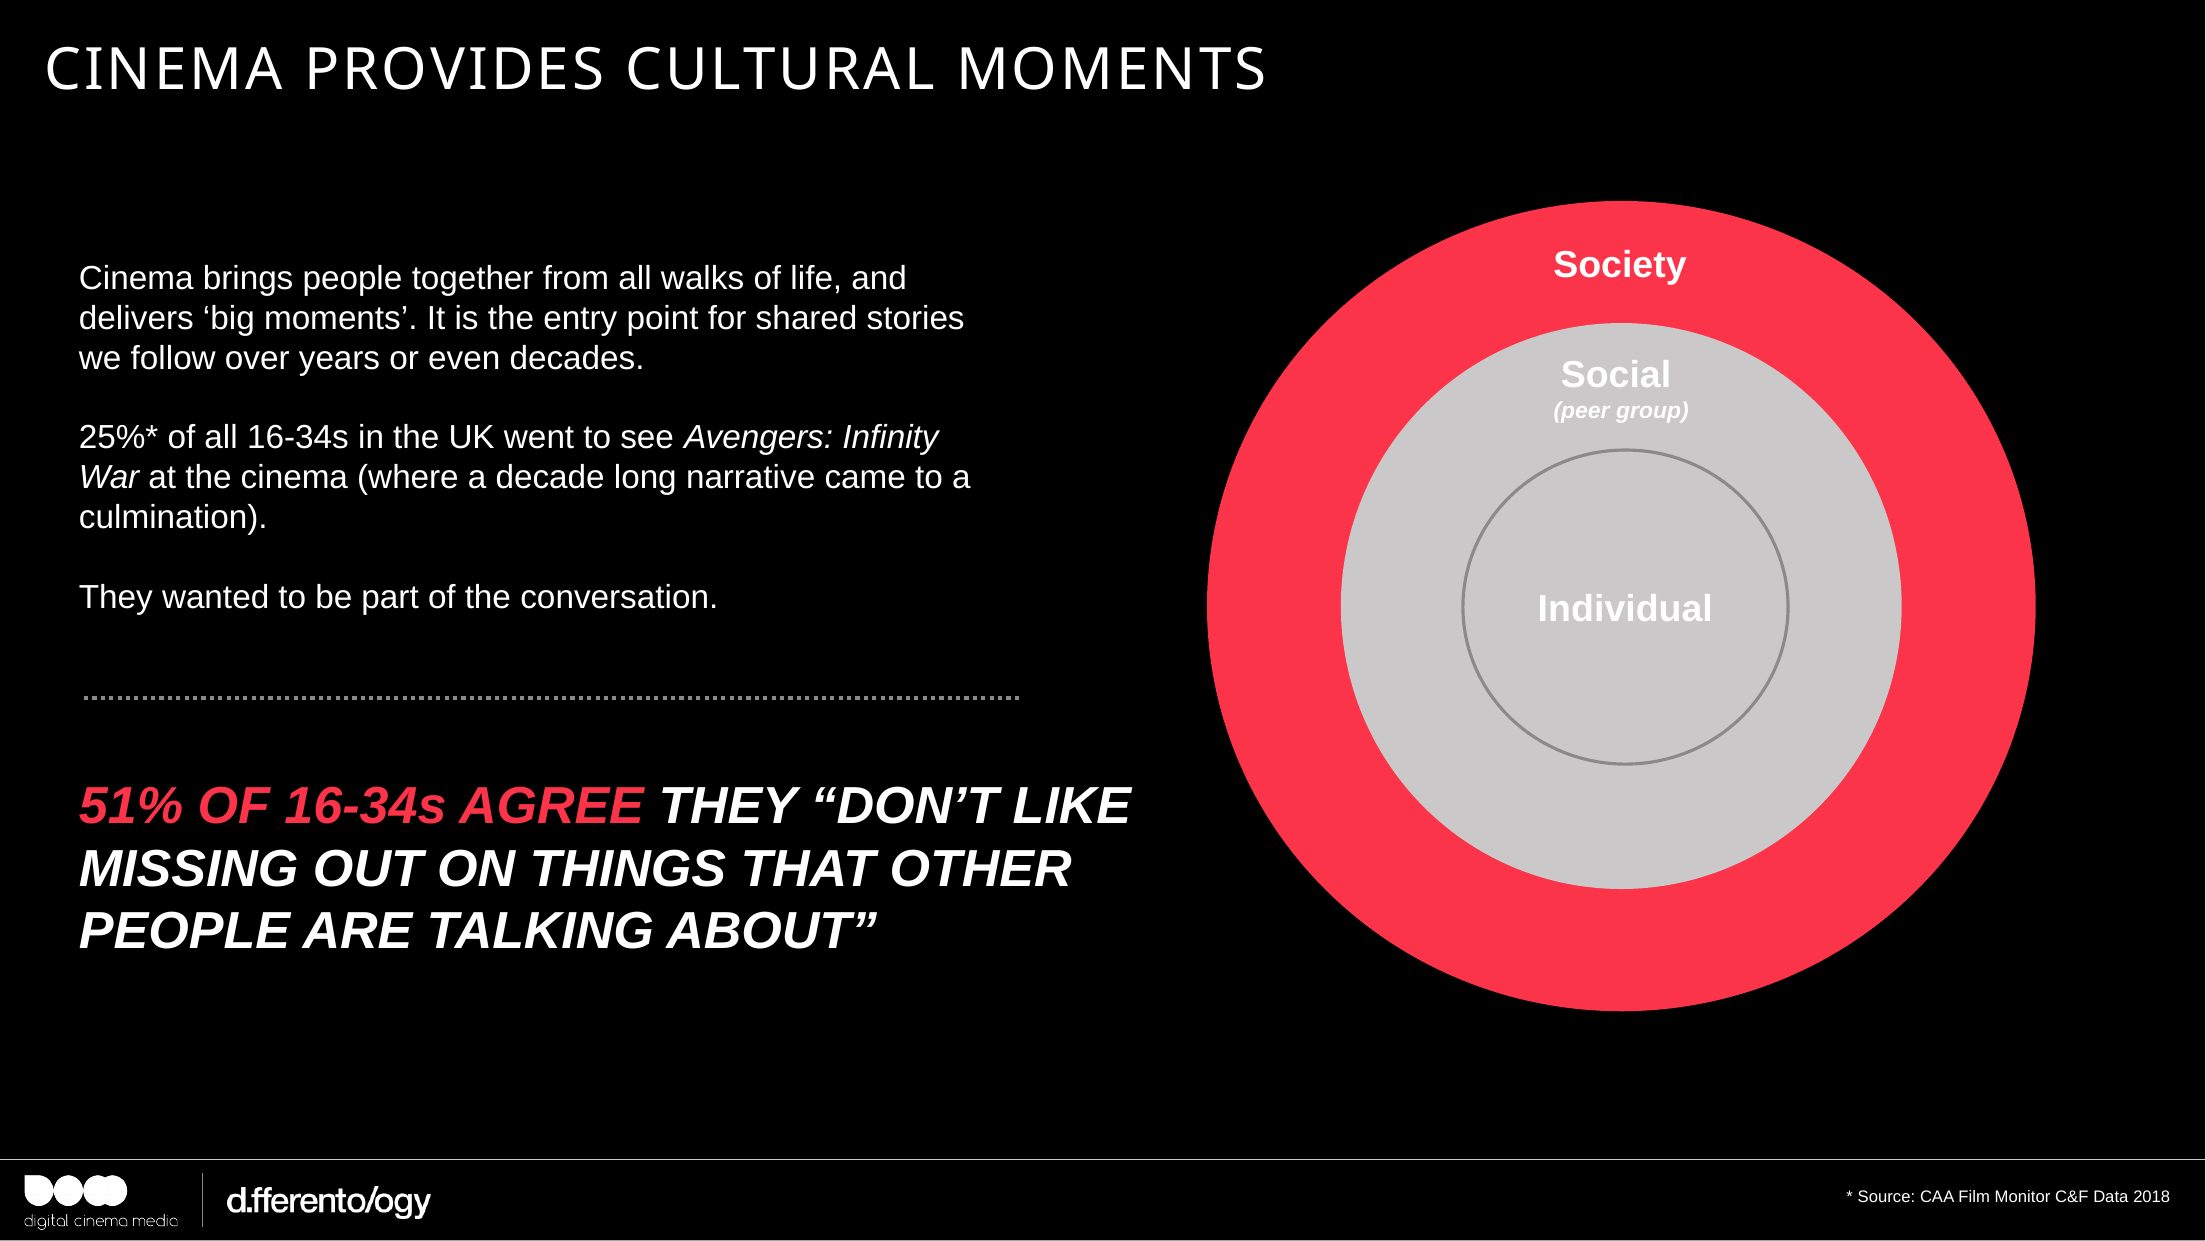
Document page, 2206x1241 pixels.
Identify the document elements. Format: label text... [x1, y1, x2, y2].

picture [227, 1186, 431, 1219]
text_box Social (peer group) [1499, 350, 1743, 456]
text_box 51% OF 16-34s AGREE THEY “DON’T LIKE MISSING OUT ON THINGS THAT OTHER PEOPLE ARE TALKING ABOUT” [64, 764, 1189, 967]
text_box [1339, 322, 1903, 890]
title Cinema provides cultural moments [44, 32, 2081, 100]
text_box [1462, 456, 1789, 766]
text_box Individual [1504, 583, 1747, 631]
text_box * Source: CAA Film Monitor C&F Data 2018 [1593, 1178, 2186, 1214]
list Cinema brings people together from all walks of life, and delivers ‘big moments’. It is the entry point for shared stories we follow over years or even decades. 25%* of all 16-34s in the UK went to see Avengers: Infinity War at the cinema (where a decade long narrative came to a culmination). They wanted to be part of the conversation. [64, 248, 989, 653]
text_box Society [1498, 239, 1742, 310]
text_box [1206, 200, 2037, 1013]
